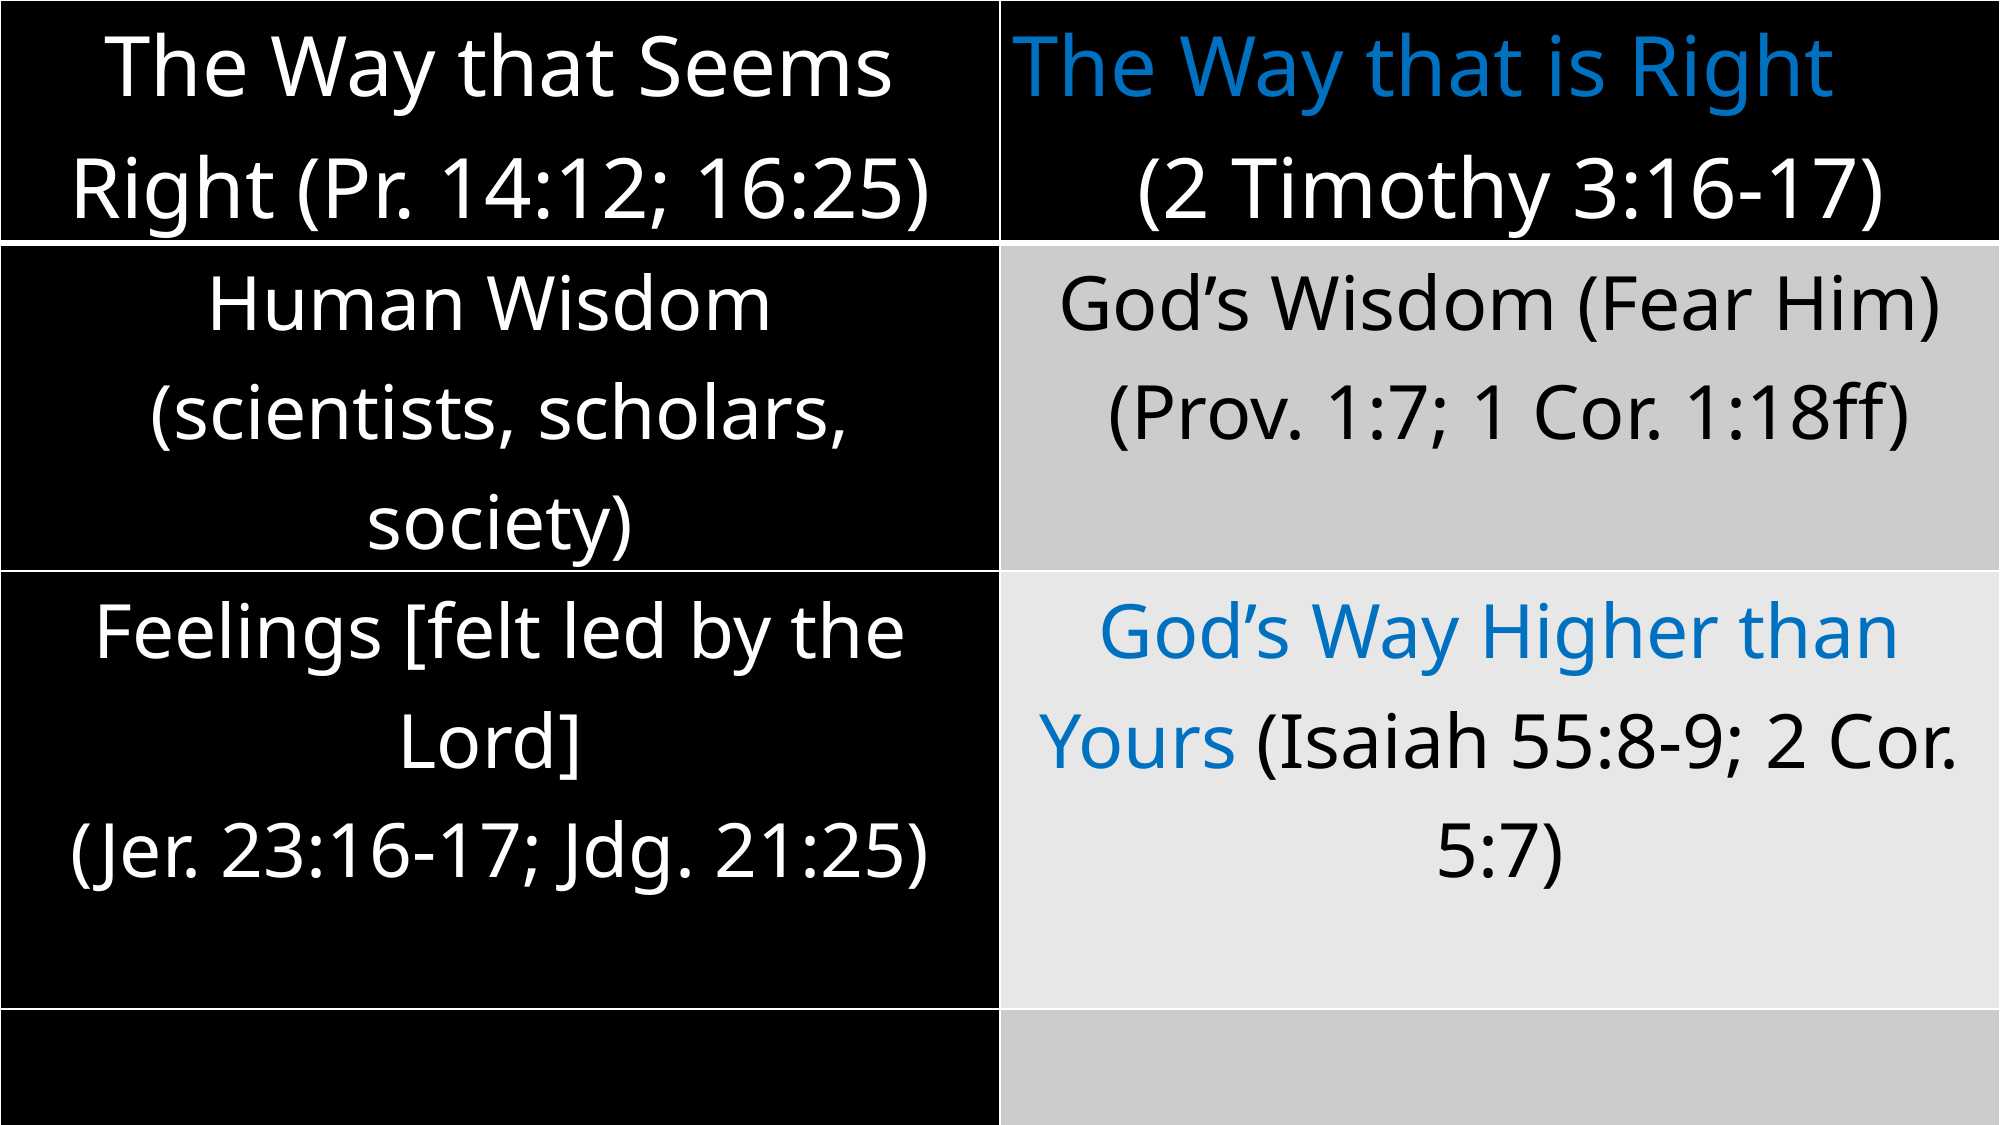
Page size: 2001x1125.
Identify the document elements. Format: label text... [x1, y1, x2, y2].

table_cell [1, 1010, 999, 1125]
table_cell Feelings [felt led by the Lord] (Jer. 23:16-17; Jdg. 21:25) [1, 572, 999, 1008]
table_cell God’s Wisdom (Fear Him) (Prov. 1:7; 1 Cor. 1:18ff) [1001, 246, 1999, 570]
table_cell Human Wisdom (scientists, scholars, society) [1, 246, 999, 570]
table_header The Way that is Right (2 Timothy 3:16-17) [1001, 1, 1999, 240]
table_header The Way that Seems Right (Pr. 14:12; 16:25) [1, 1, 999, 240]
table_cell God’s Way Higher than Yours (Isaiah 55:8-9; 2 Cor. 5:7) [1001, 572, 1999, 1008]
table_cell [1001, 1010, 1999, 1125]
